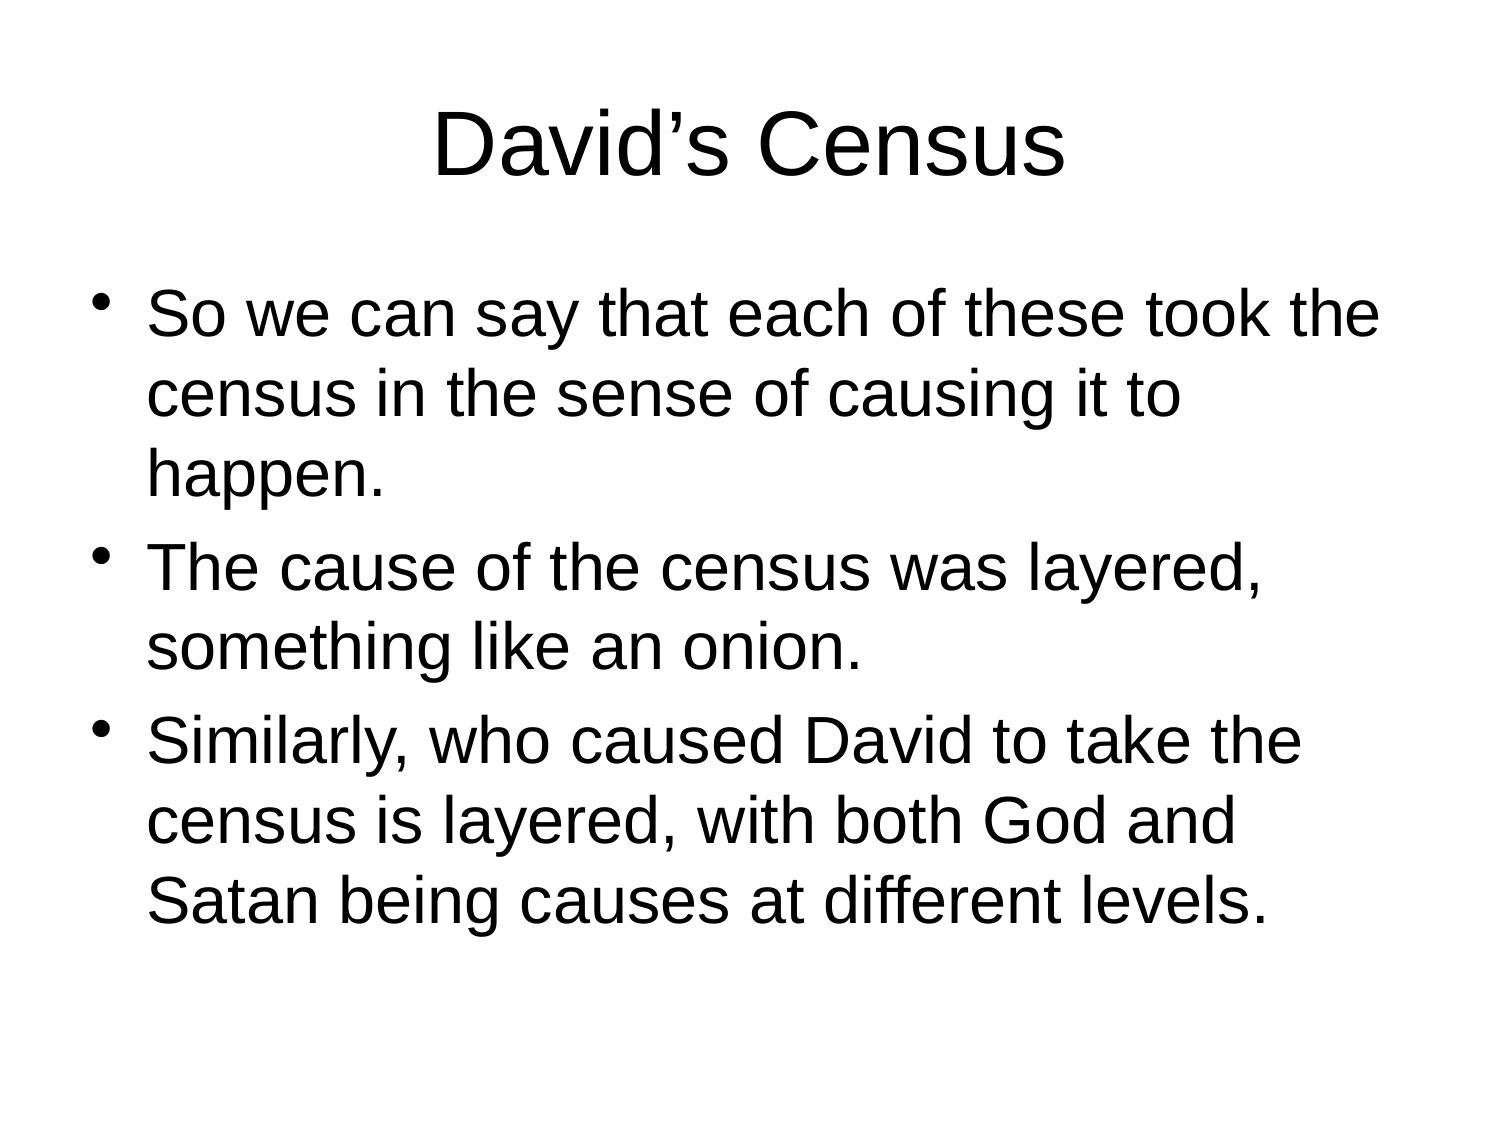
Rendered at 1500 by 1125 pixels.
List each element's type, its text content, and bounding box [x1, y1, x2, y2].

title David’s Census [75, 45, 1425, 233]
list So we can say that each of these took the census in the sense of causing it to happen. The cause of the census was layered, something like an onion. Similarly, who caused David to take the census is layered, with both God and Satan being causes at different levels. [75, 262, 1425, 1005]
